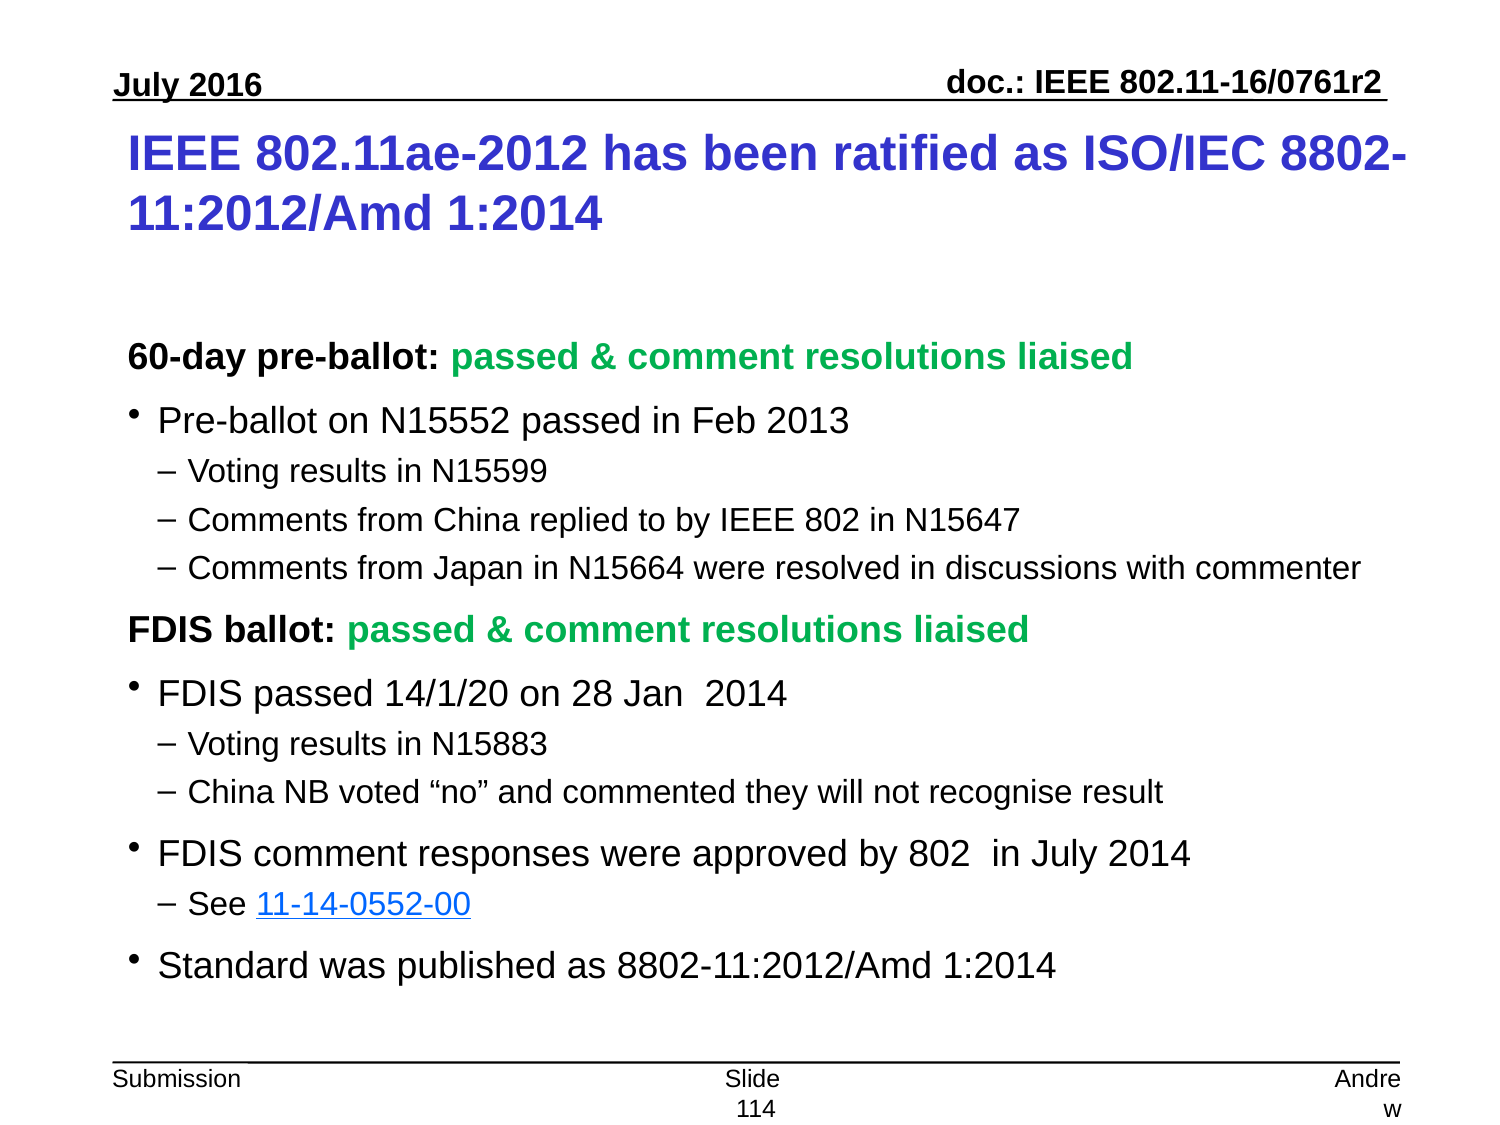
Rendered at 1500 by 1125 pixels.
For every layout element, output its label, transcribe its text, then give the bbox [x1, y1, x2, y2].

footer Andrew Myles, Cisco [1320, 1061, 1402, 1093]
title IEEE 802.11ae-2012 has been ratified as ISO/IEC 8802-11:2012/Amd 1:2014 [112, 112, 1475, 288]
list 60-day pre-ballot: passed & comment resolutions liaised Pre-ballot on N15552 passed in Feb 2013 Voting results in N15599 Comments from China replied to by IEEE 802 in N15647 Comments from Japan in N15664 were resolved in discussions with commenter FDIS ballot: passed & comment resolutions liaised FDIS passed 14/1/20 on 28 Jan 2014 Voting results in N15883 China NB voted “no” and commented they will not recognise result FDIS comment responses were approved by 802 in July 2014 See 11-14-0552-00 Standard was published as 8802-11:2012/Amd 1:2014 [112, 324, 1388, 1000]
slide_number Slide 114 [709, 1061, 803, 1093]
